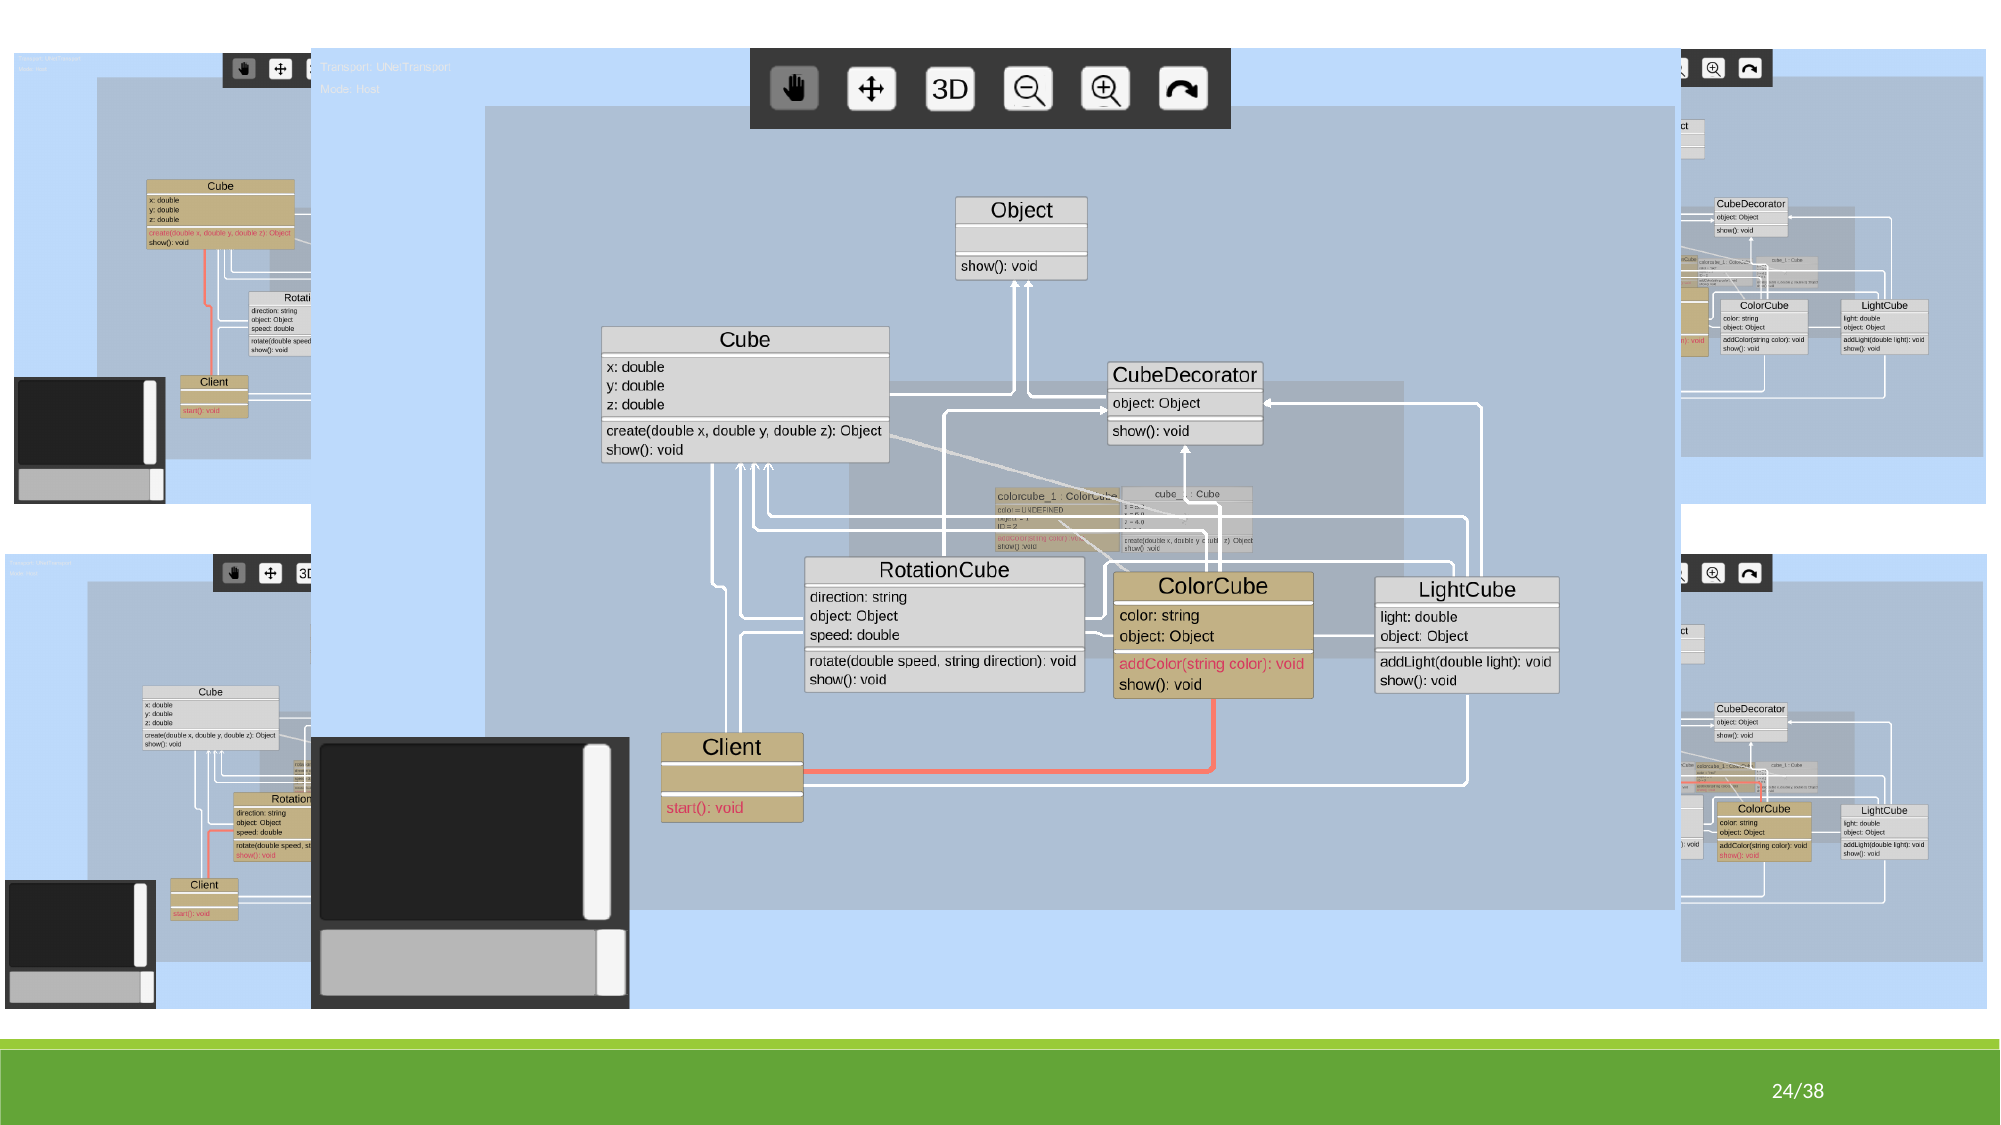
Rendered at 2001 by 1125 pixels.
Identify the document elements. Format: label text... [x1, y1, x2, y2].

picture [5, 48, 1988, 1010]
slide_number 24/38 [1624, 1059, 1840, 1120]
